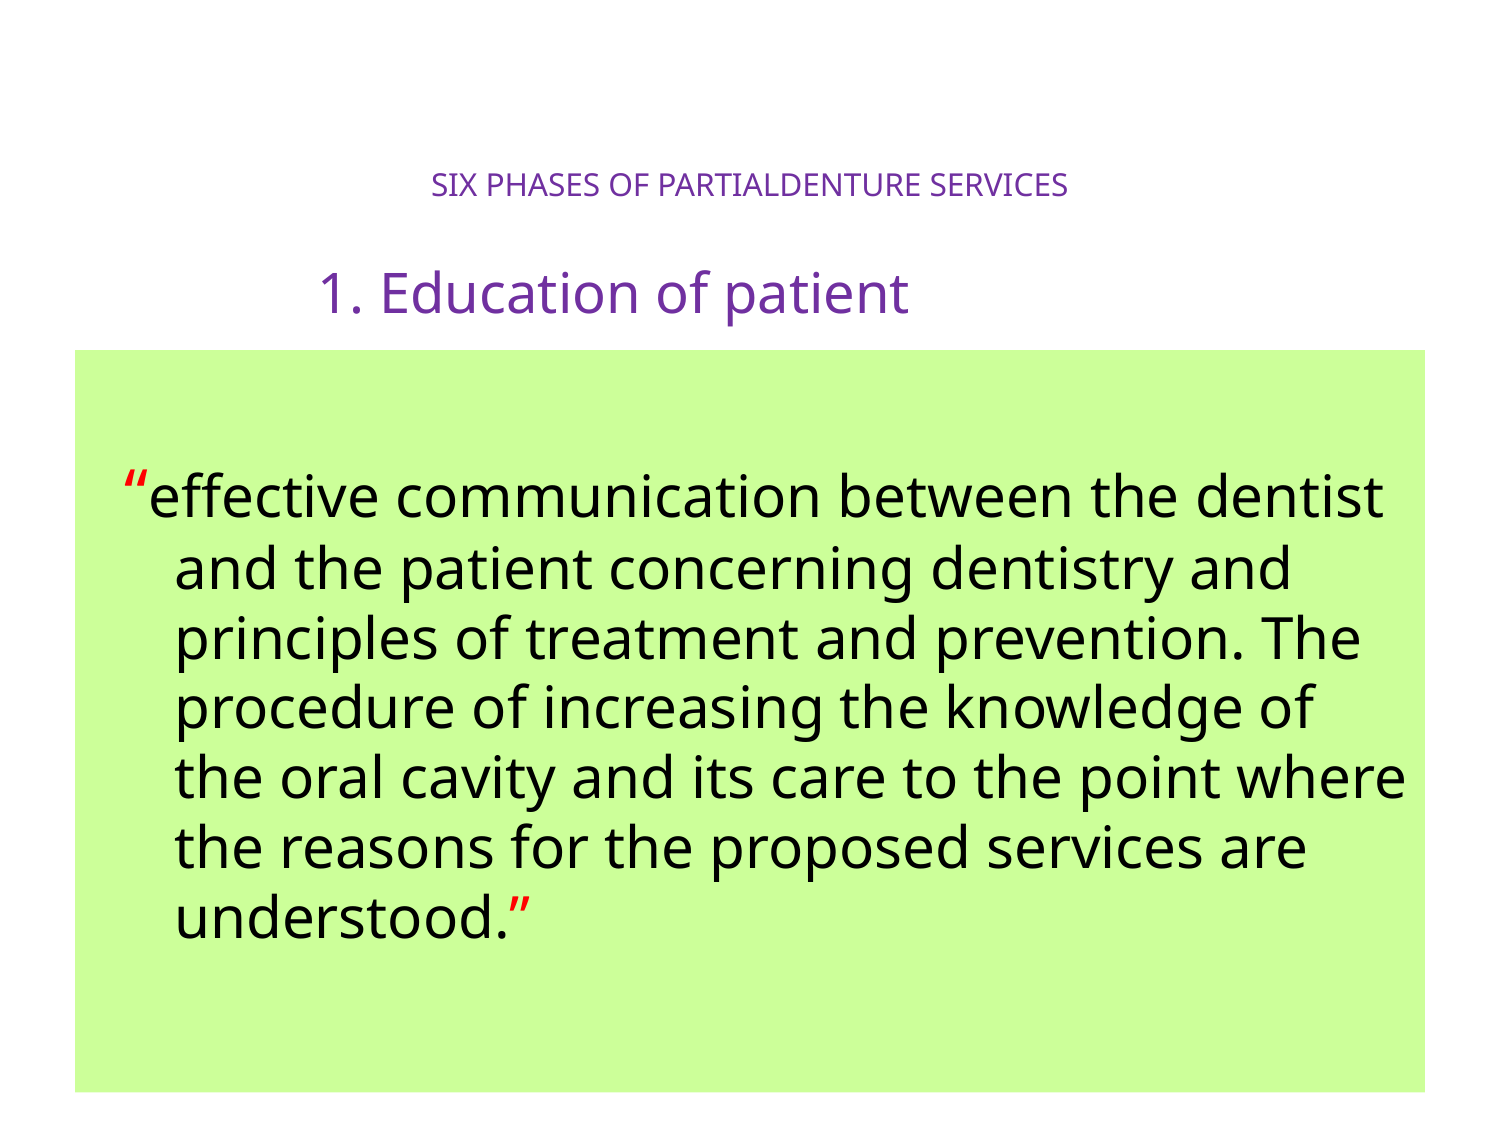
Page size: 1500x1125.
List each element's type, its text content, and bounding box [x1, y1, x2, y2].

text_box 1. Education of patient [49, 249, 1400, 370]
title SIX PHASES OF PARTIALDENTURE SERVICES [75, 103, 1425, 249]
list “effective communication between the dentist and the patient concerning dentistry and principles of treatment and prevention. The procedure of increasing the knowledge of the oral cavity and its care to the point where the reasons for the proposed services are understood.” [75, 350, 1425, 1093]
